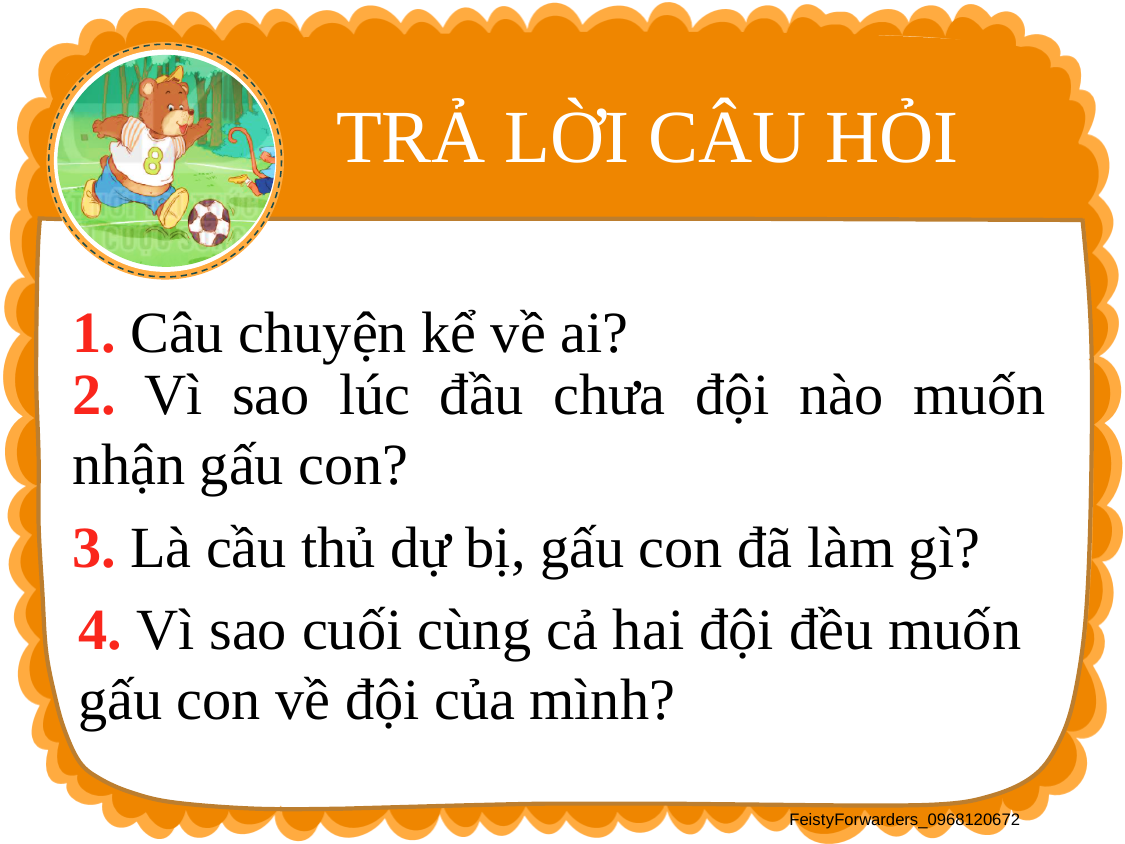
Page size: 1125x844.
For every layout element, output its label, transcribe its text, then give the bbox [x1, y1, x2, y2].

text_box 2. Vì sao lúc đầu chưa đội nào muốn nhận gấu con? [57, 348, 1062, 501]
text_box 1. Câu chuyện kể về ai? [57, 251, 859, 348]
text_box 4. Vì sao cuối cùng cả hai đội đều muốn gấu con về đội của mình? [63, 583, 1037, 739]
text_box TRẢ LỜI CÂU HỎI [280, 80, 1019, 186]
text_box 3. Là cầu thủ dự bị, gấu con đã làm gì? [57, 501, 1062, 587]
picture [0, 0, 1125, 844]
